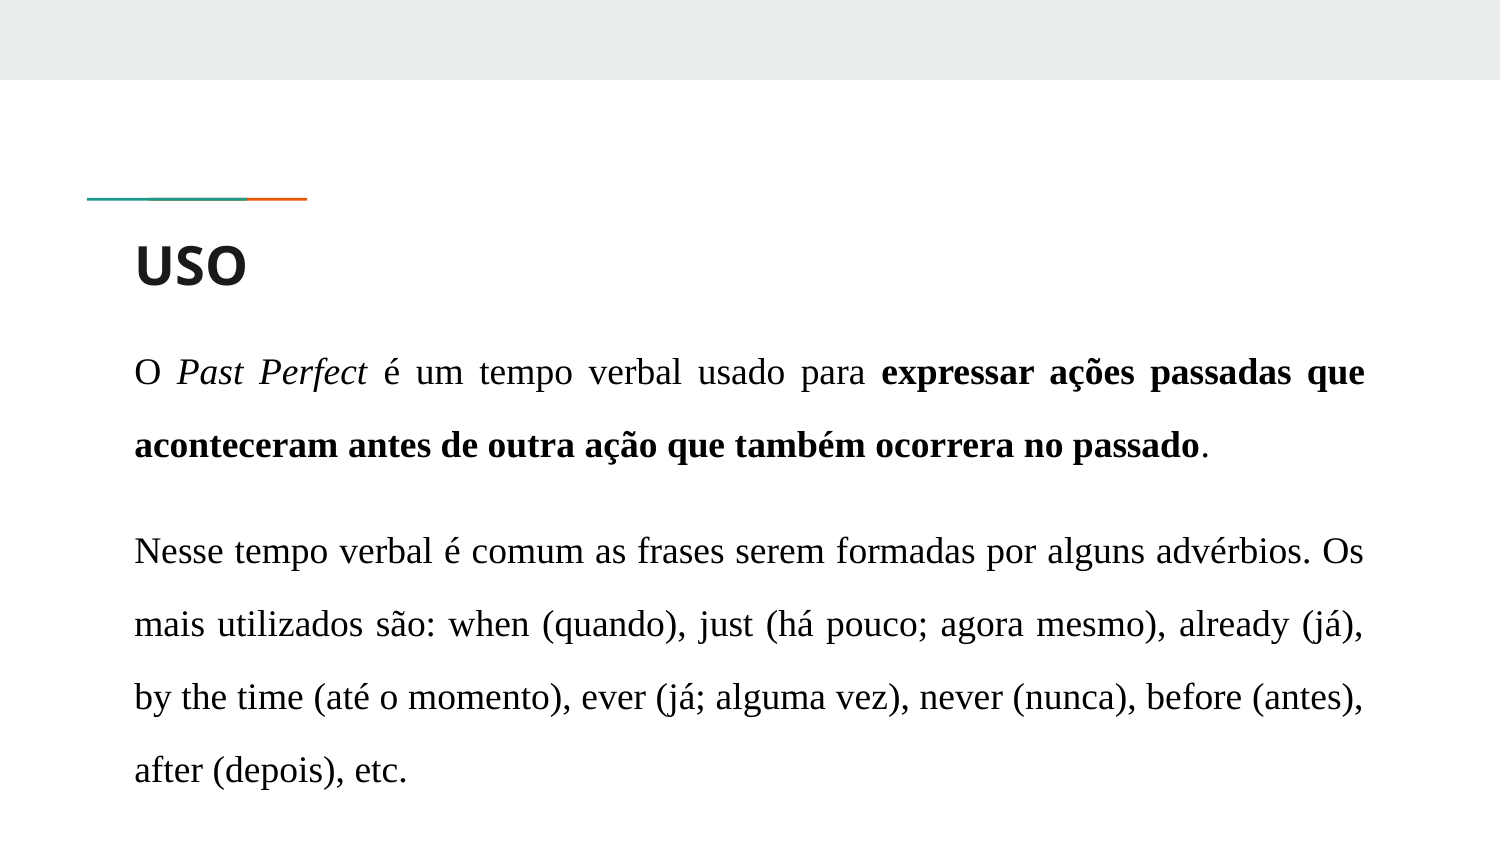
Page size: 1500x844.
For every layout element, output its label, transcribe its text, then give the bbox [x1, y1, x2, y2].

list O Past Perfect é um tempo verbal usado para expressar ações passadas que aconteceram antes de outra ação que também ocorrera no passado. Nesse tempo verbal é comum as frases serem formadas por alguns advérbios. Os mais utilizados são: when (quando), just (há pouco; agora mesmo), already (já), by the time (até o momento), ever (já; alguma vez), never (nunca), before (antes), after (depois), etc. [119, 304, 1381, 676]
title USO [119, 216, 1381, 304]
